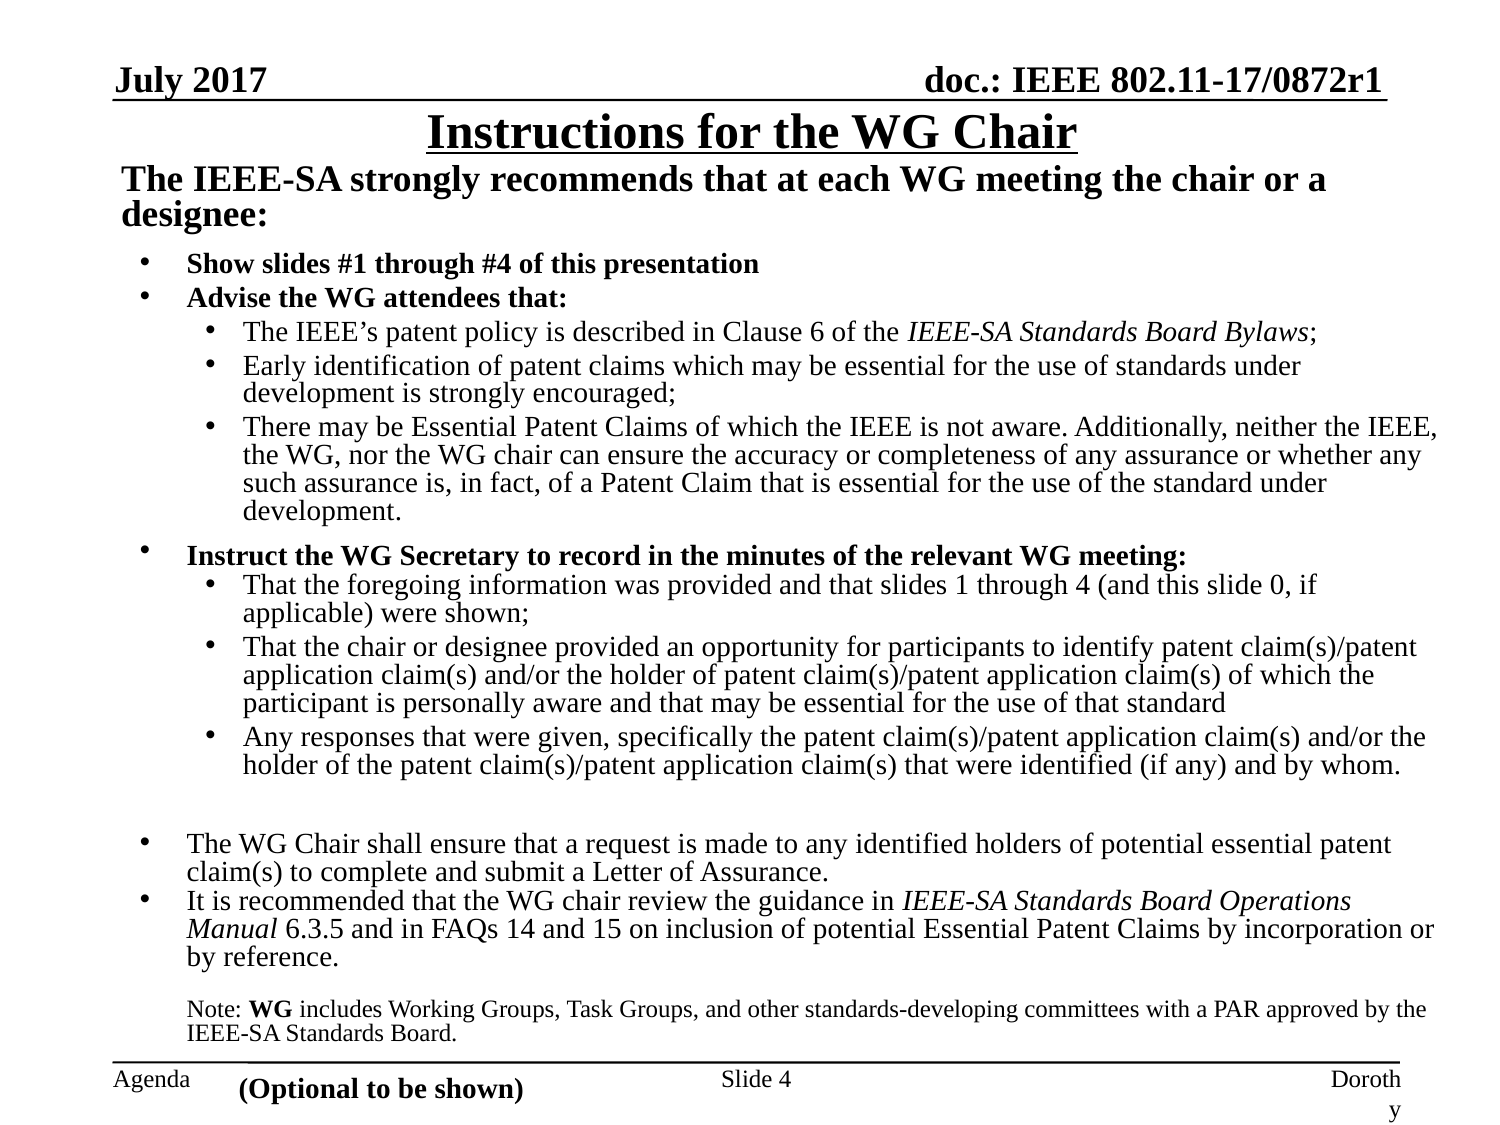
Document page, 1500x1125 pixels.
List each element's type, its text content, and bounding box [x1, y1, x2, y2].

text_box (Optional to be shown) [223, 1062, 539, 1112]
footer Dorothy Stanley, HP Enterprise [1325, 1062, 1402, 1093]
text_box [62, 137, 1450, 1050]
text_box [112, 0, 1388, 137]
slide_number Slide 4 [712, 1062, 800, 1093]
list The IEEE-SA strongly recommends that at each WG meeting the chair or a designee: Show slides #1 through #4 of this presentation Advise the WG attendees that: The IEEE’s patent policy is described in Clause 6 of the IEEE-SA Standards Board Bylaws; Early identification of patent claims which may be essential for the use of standards under development is strongly encouraged; There may be Essential Patent Claims of which the IEEE is not aware. Additionally, neither the IEEE, the WG, nor the WG chair can ensure the accuracy or completeness of any assurance or whether any such assurance is, in fact, of a Patent Claim that is essential for the use of the standard under development. Instruct the WG Secretary to record in the minutes of the relevant WG meeting: That the foregoing information was provided and that slides 1 through 4 (and this slide 0, if applicable) were shown; That the chair or designee provided an opportunity for participants to identify patent claim(s)/patent application claim(s) and/or the holder of patent claim(s)/patent application claim(s) of which the participant is personally aware and that may be essential for the use of that standard Any responses that were given, specifically the patent claim(s)/patent application claim(s) and/or the holder of the patent claim(s)/patent application claim(s) that were identified (if any) and by whom. The WG Chair shall ensure that a request is made to any identified holders of potential essential patent claim(s) to complete and submit a Letter of Assurance. It is recommended that the WG chair review the guidance in IEEE-SA Standards Board Operations Manual 6.3.5 and in FAQs 14 and 15 on inclusion of potential Essential Patent Claims by incorporation or by reference. Note: WG includes Working Groups, Task Groups, and other standards-developing committees with a PAR approved by the IEEE-SA Standards Board. [50, 154, 1463, 1063]
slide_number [114, 54, 425, 100]
